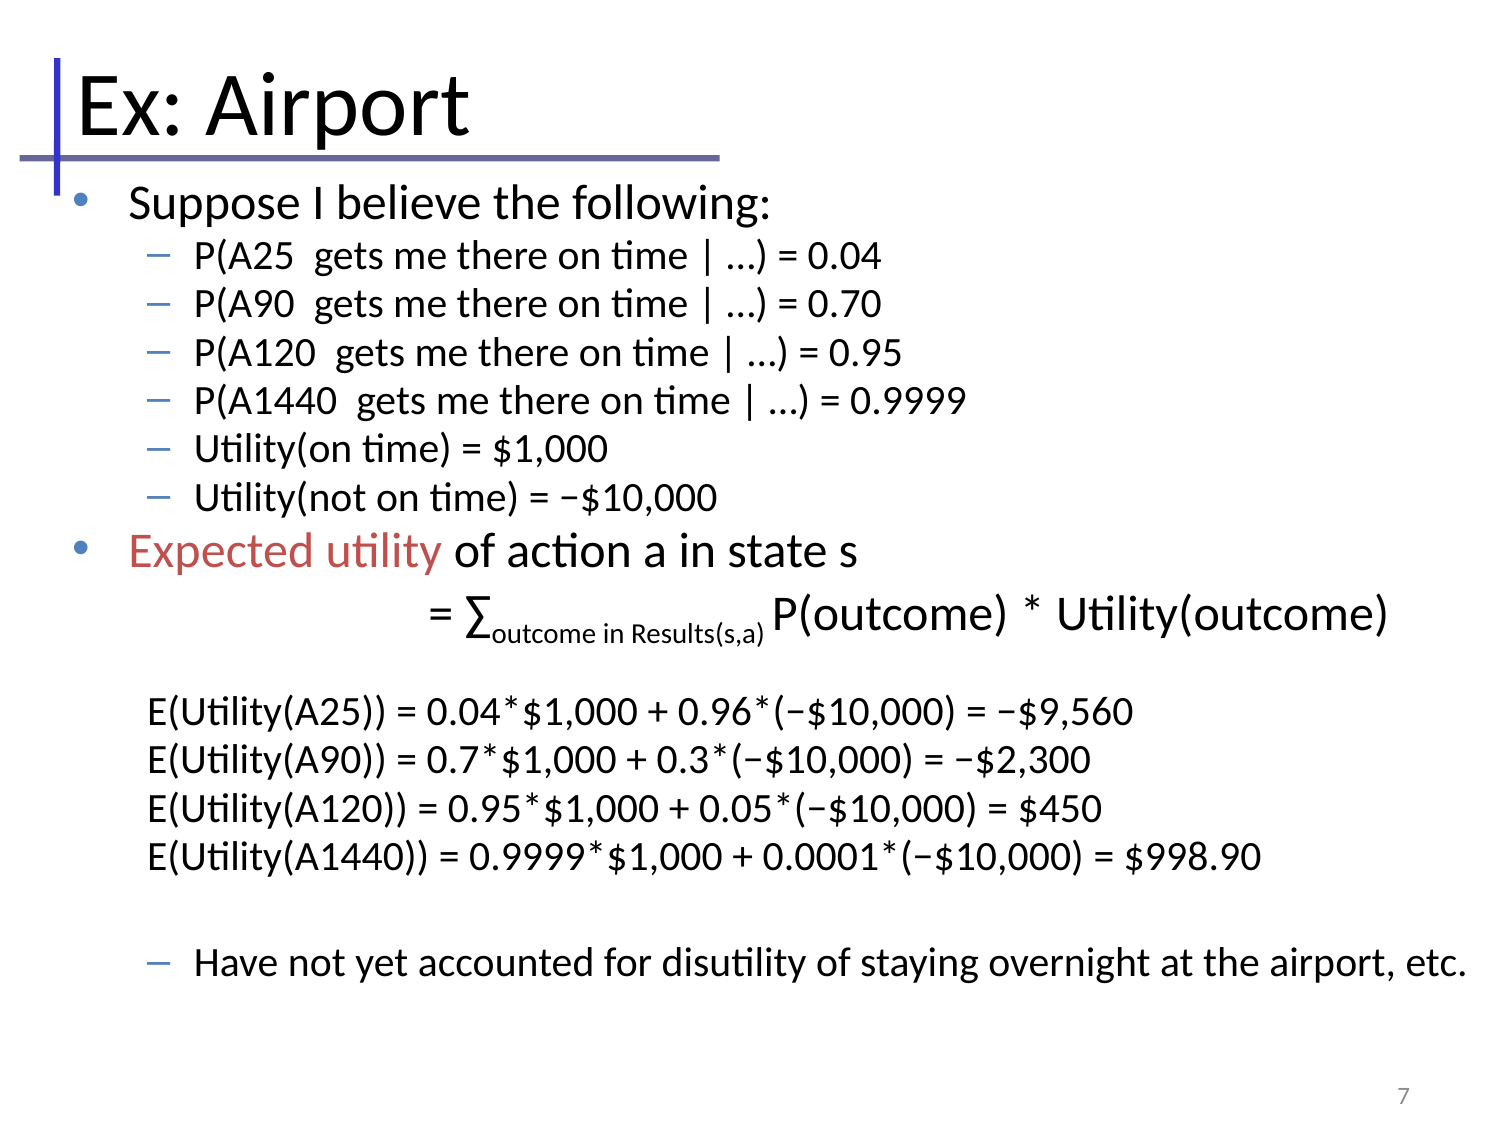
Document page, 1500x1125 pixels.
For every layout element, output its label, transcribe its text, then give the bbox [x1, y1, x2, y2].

slide_number 7 [1074, 1064, 1425, 1125]
title Ex: Airport [61, 14, 1500, 173]
list Suppose I believe the following: P(A25 gets me there on time | …) = 0.04 P(A90 gets me there on time | …) = 0.70 P(A120 gets me there on time | …) = 0.95 P(A1440 gets me there on time | …) = 0.9999 Utility(on time) = $1,000 Utility(not on time) = −$10,000 Expected utility of action a in state s = ∑outcome in Results(s,a) P(outcome) * Utility(outcome) E(Utility(A25)) = 0.04*$1,000 + 0.96*(−$10,000) = −$9,560 E(Utility(A90)) = 0.7*$1,000 + 0.3*(−$10,000) = −$2,300 E(Utility(A120)) = 0.95*$1,000 + 0.05*(−$10,000) = $450 E(Utility(A1440)) = 0.9999*$1,000 + 0.0001*(−$10,000) = $998.90 Have not yet accounted for disutility of staying overnight at the airport, etc. [57, 173, 1500, 1087]
